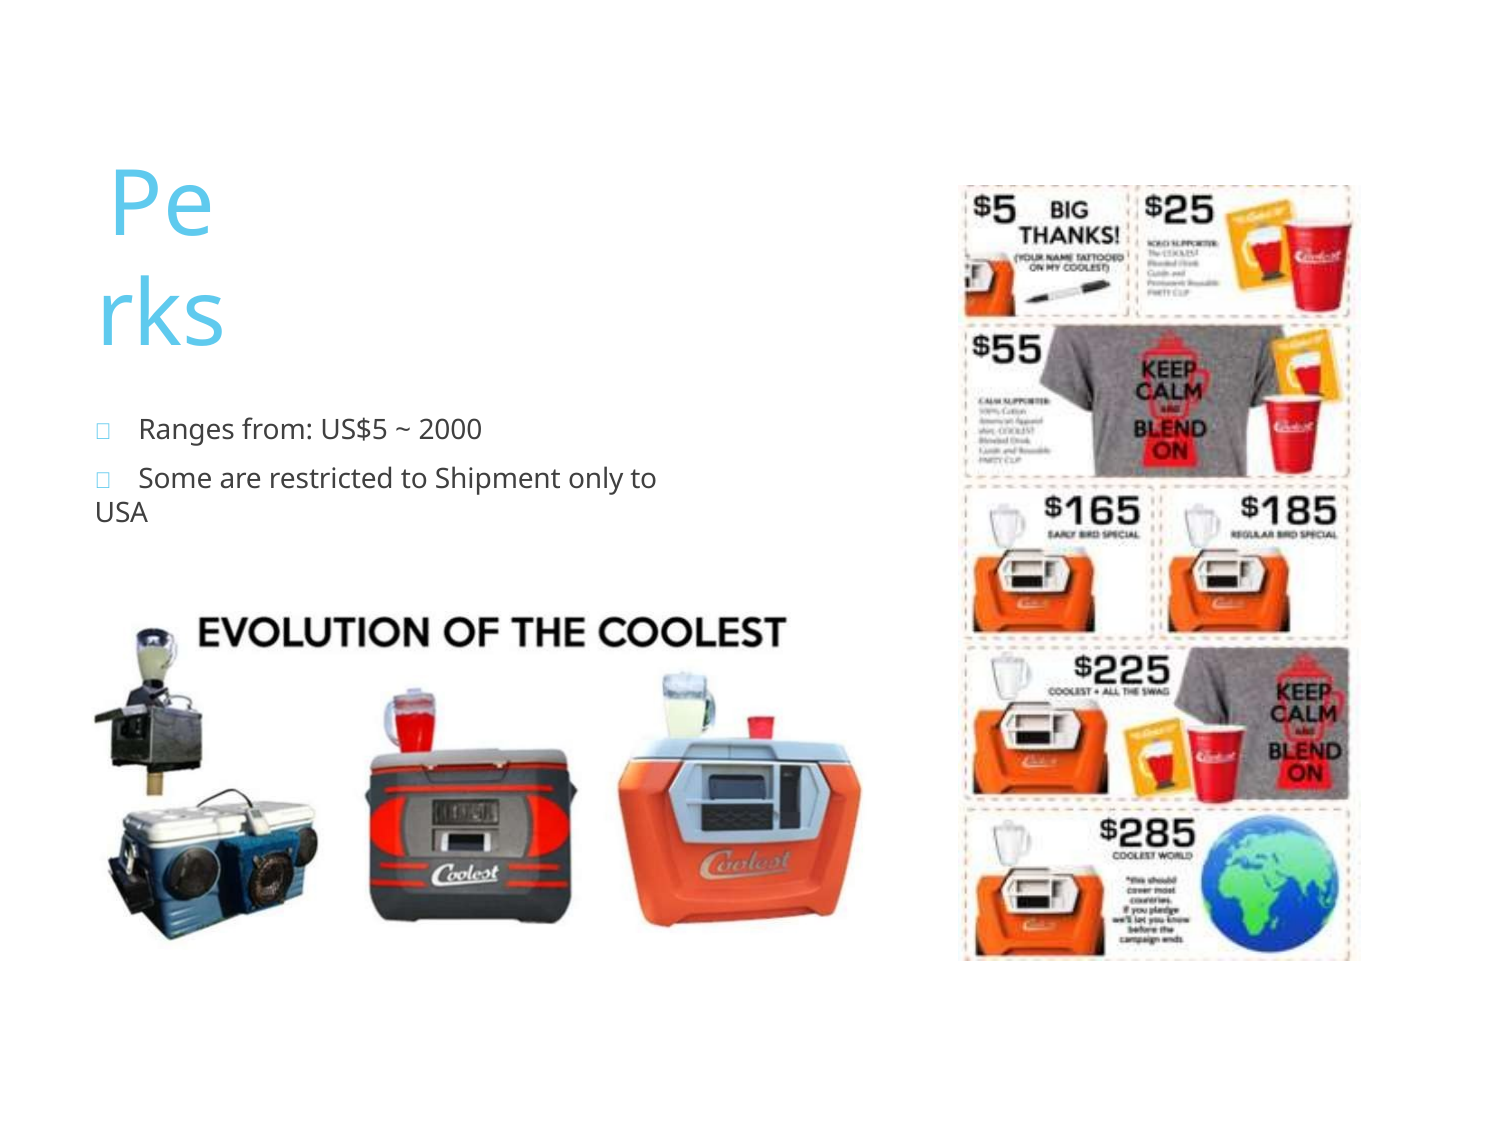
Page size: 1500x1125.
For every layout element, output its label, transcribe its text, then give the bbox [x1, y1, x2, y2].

title Perks [93, 142, 229, 365]
text_box  Ranges from: US$5 ~ 2000  Some are restricted to Shipment only to USA [93, 394, 701, 528]
text_box [958, 185, 1361, 961]
text_box [91, 611, 867, 951]
